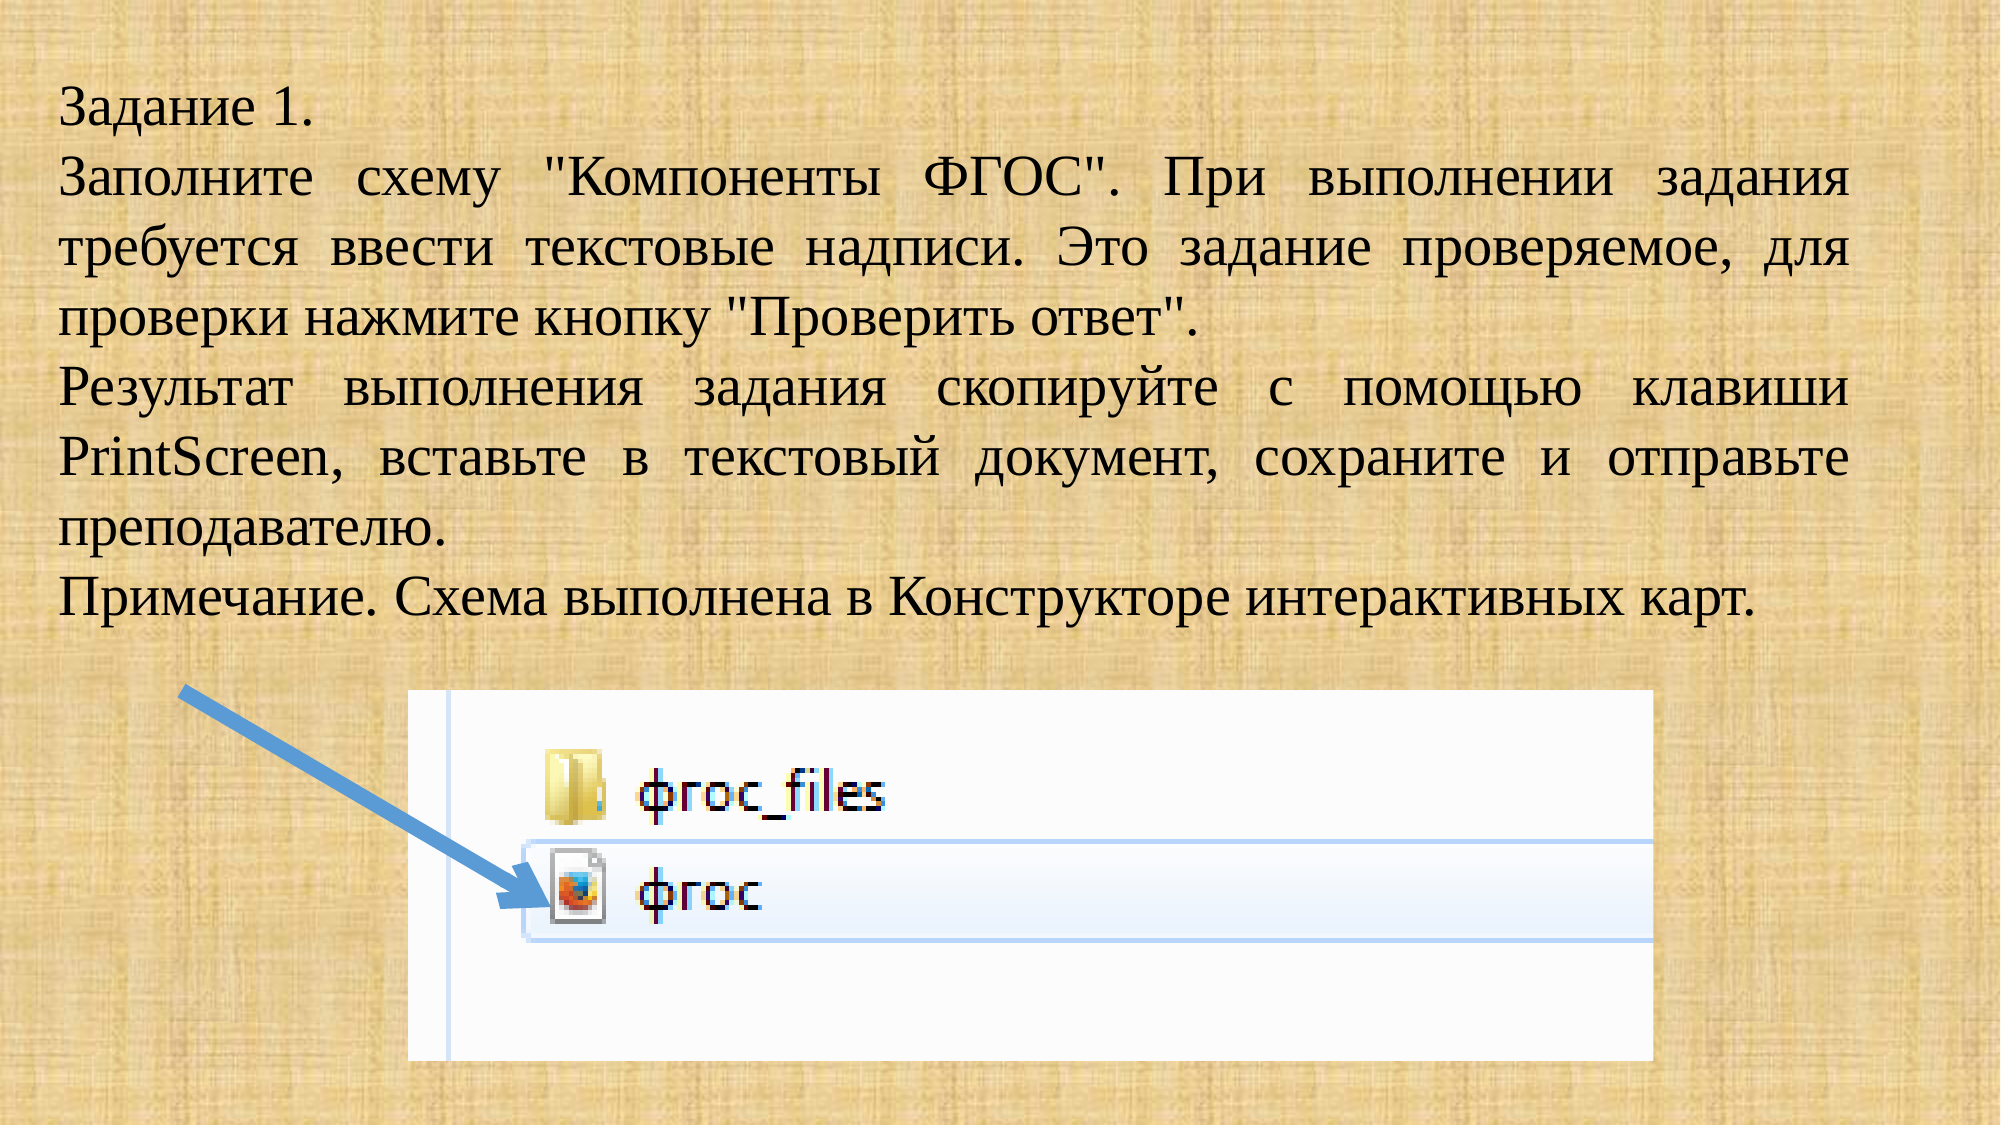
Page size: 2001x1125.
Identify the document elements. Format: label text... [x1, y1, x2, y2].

picture [0, 0, 2001, 1125]
text_box Задание 1. Заполните схему "Компоненты ФГОС". При выполнении задания требуется ввести текстовые надписи. Это задание проверяемое, для проверки нажмите кнопку "Проверить ответ". Результат выполнения задания скопируйте с помощью клавиши PrintScreen, вставьте в текстовый документ, сохраните и отправьте преподавателю. Примечание. Схема выполнена в Конструкторе интерактивных карт. [43, 59, 1866, 635]
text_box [181, 690, 552, 907]
